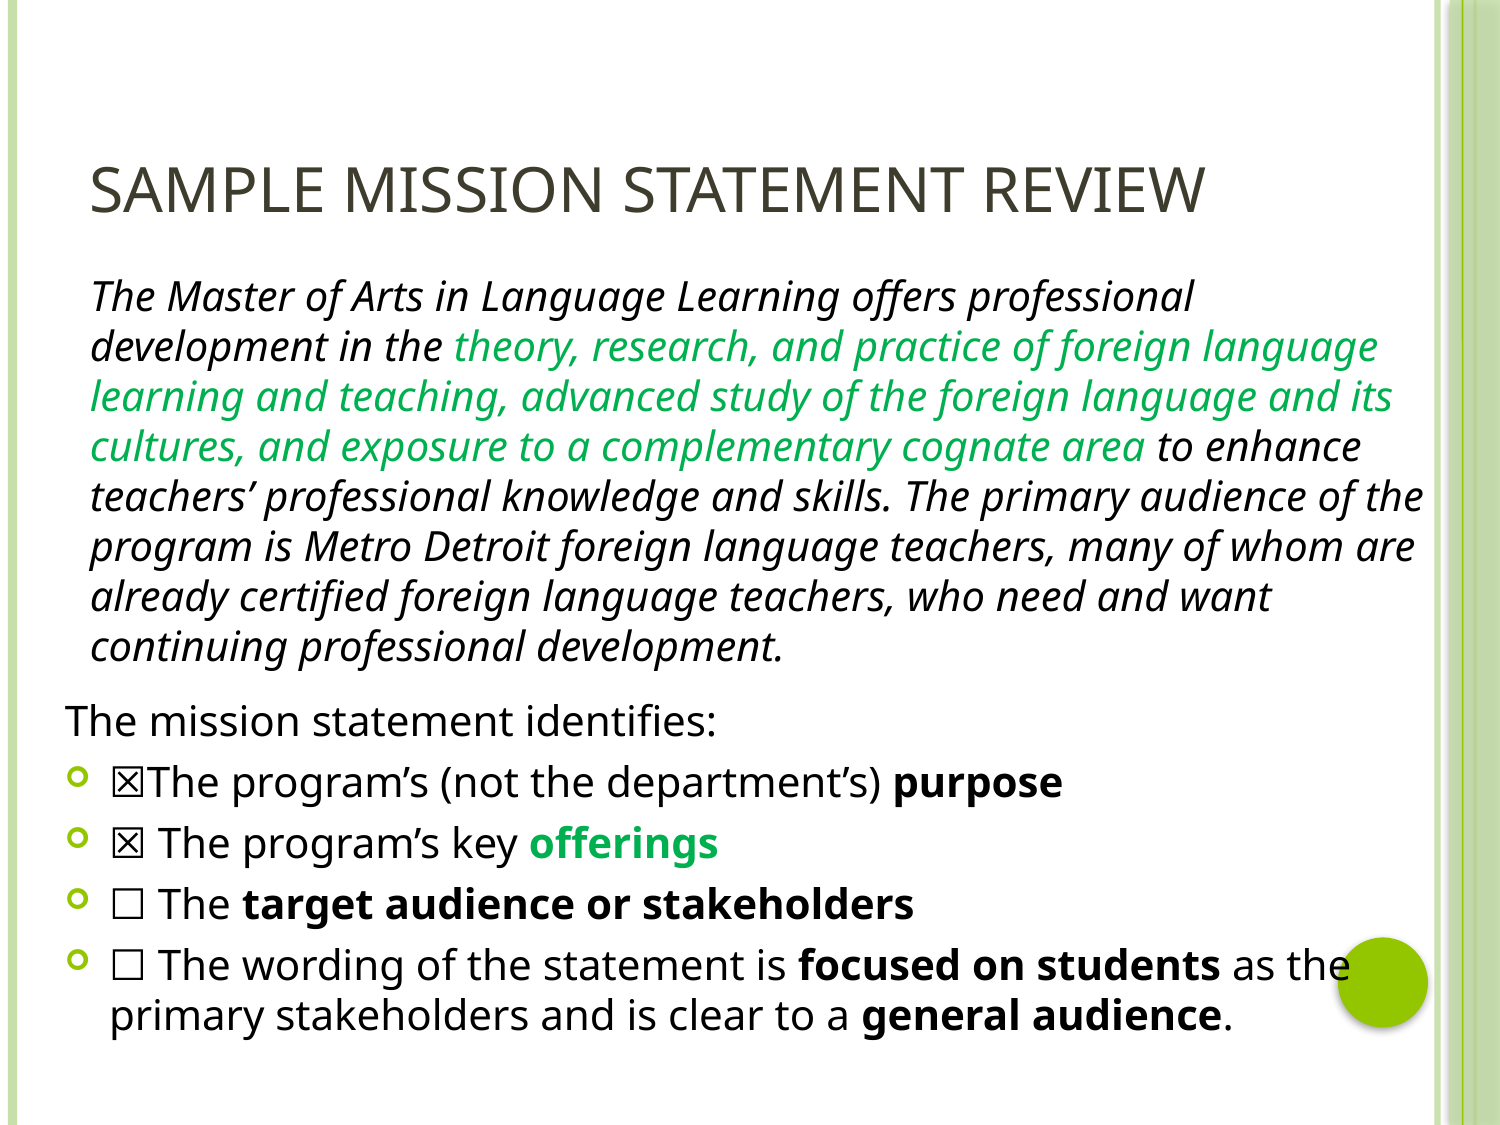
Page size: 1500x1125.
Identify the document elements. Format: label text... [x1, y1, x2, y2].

title Sample Mission Statement Review [75, 45, 1300, 233]
text_box The mission statement identifies: ☒The program’s (not the department’s) purpose ☒ The program’s key offerings ☐ The target audience or stakeholders ☐ The wording of the statement is focused on students as the primary stakeholders and is clear to a general audience. [50, 687, 1425, 1050]
list The Master of Arts in Language Learning offers professional development in the theory, research, and practice of foreign language learning and teaching, advanced study of the foreign language and its cultures, and exposure to a complementary cognate area to enhance teachers’ professional knowledge and skills. The primary audience of the program is Metro Detroit foreign language teachers, many of whom are already certified foreign language teachers, who need and want continuing professional development. [75, 262, 1450, 625]
